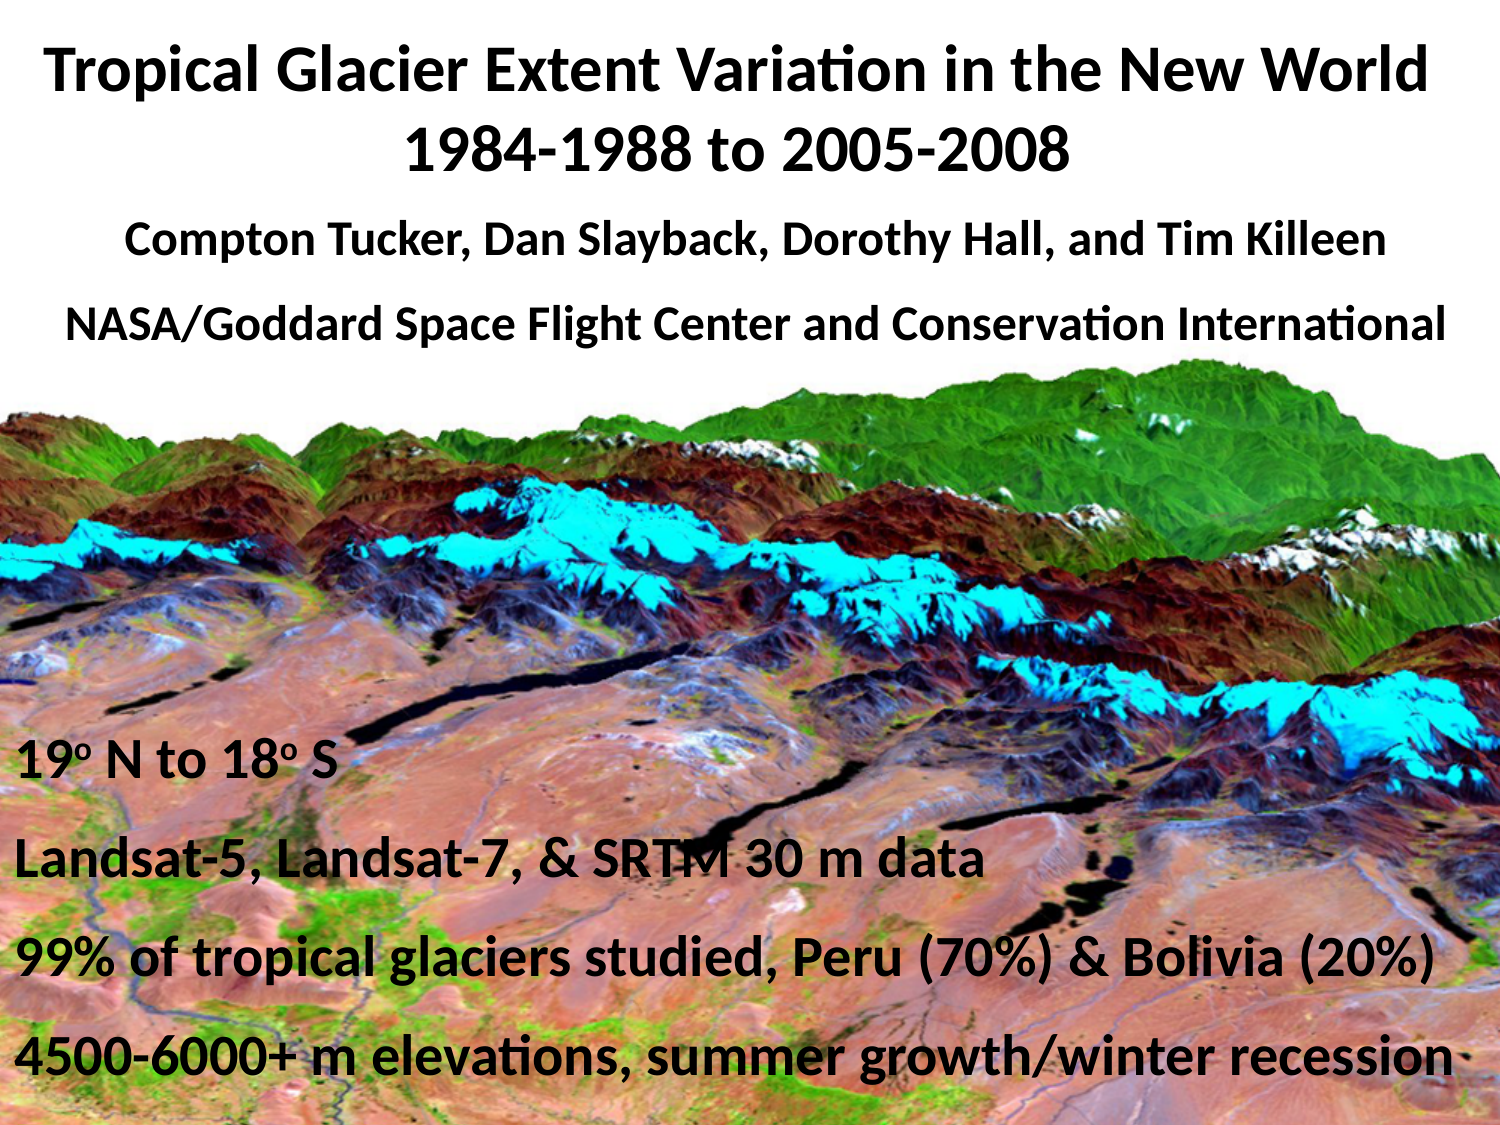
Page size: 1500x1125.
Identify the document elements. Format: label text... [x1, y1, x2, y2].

picture [0, 315, 1500, 1125]
text_box Compton Tucker, Dan Slayback, Dorothy Hall, and Tim Killeen NASA/Goddard Space Flight Center and Conservation International [37, 197, 1475, 314]
title Tropical Glacier Extent Variation in the New World 1984-1988 to 2005-2008 [0, 12, 1475, 288]
